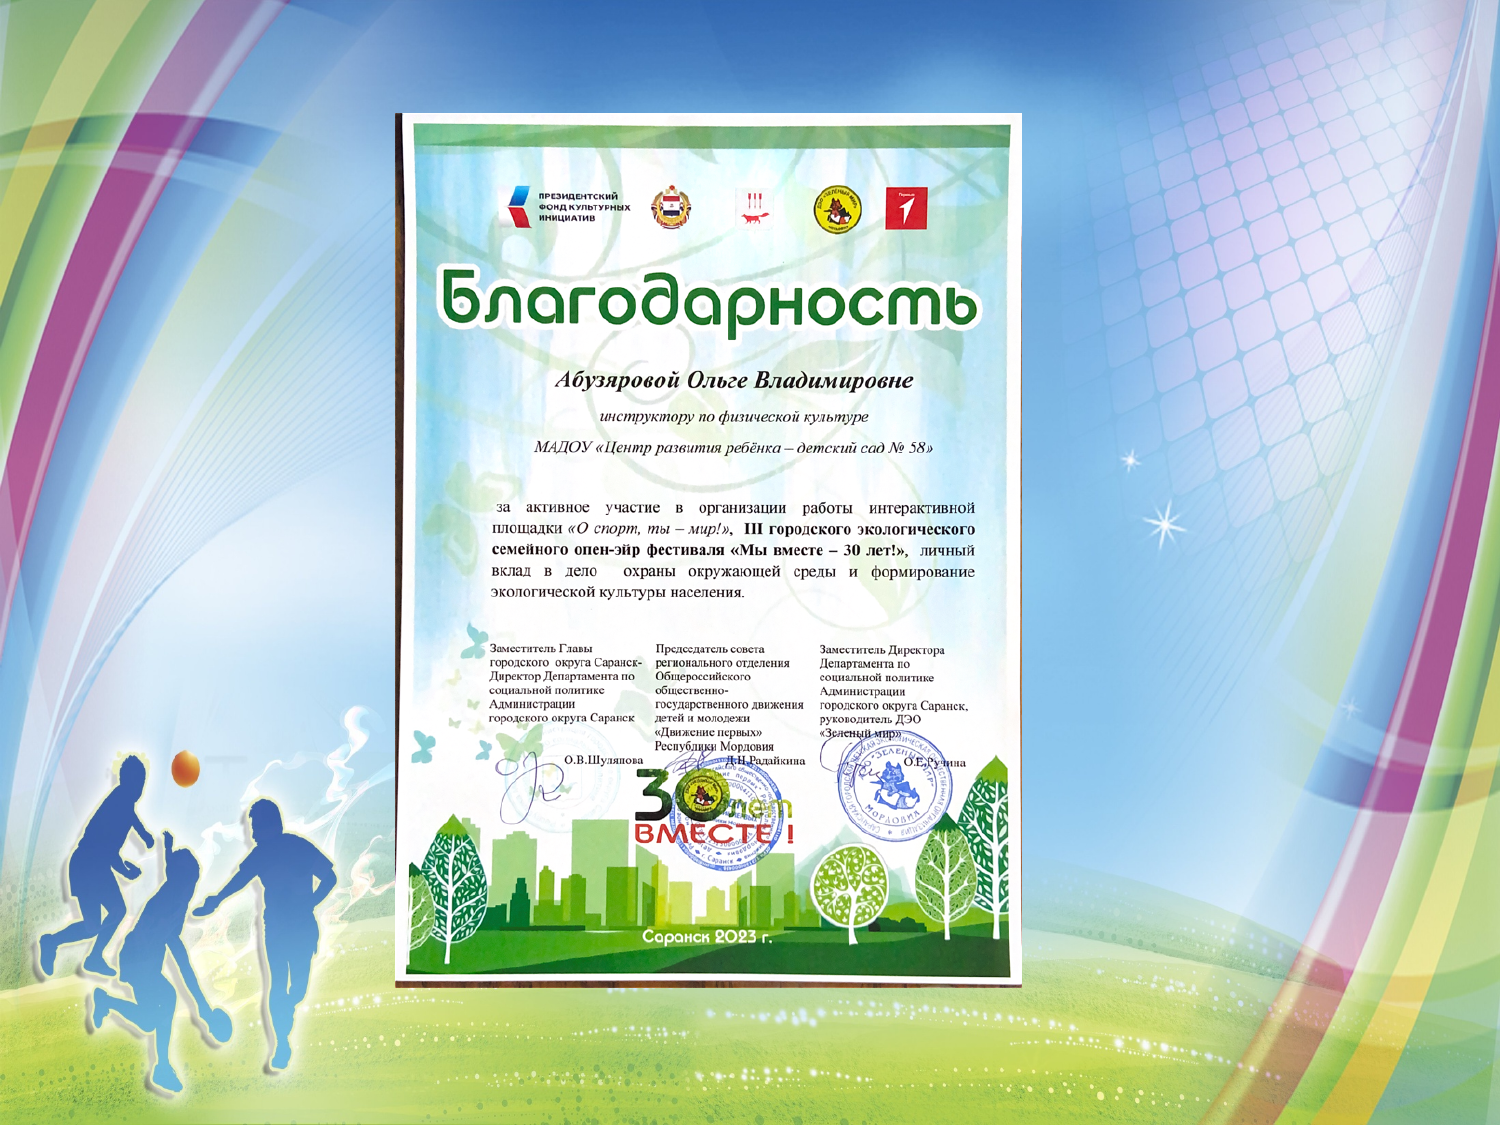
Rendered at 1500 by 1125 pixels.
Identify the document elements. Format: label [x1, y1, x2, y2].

list [395, 113, 1022, 988]
picture [0, 0, 1500, 1125]
